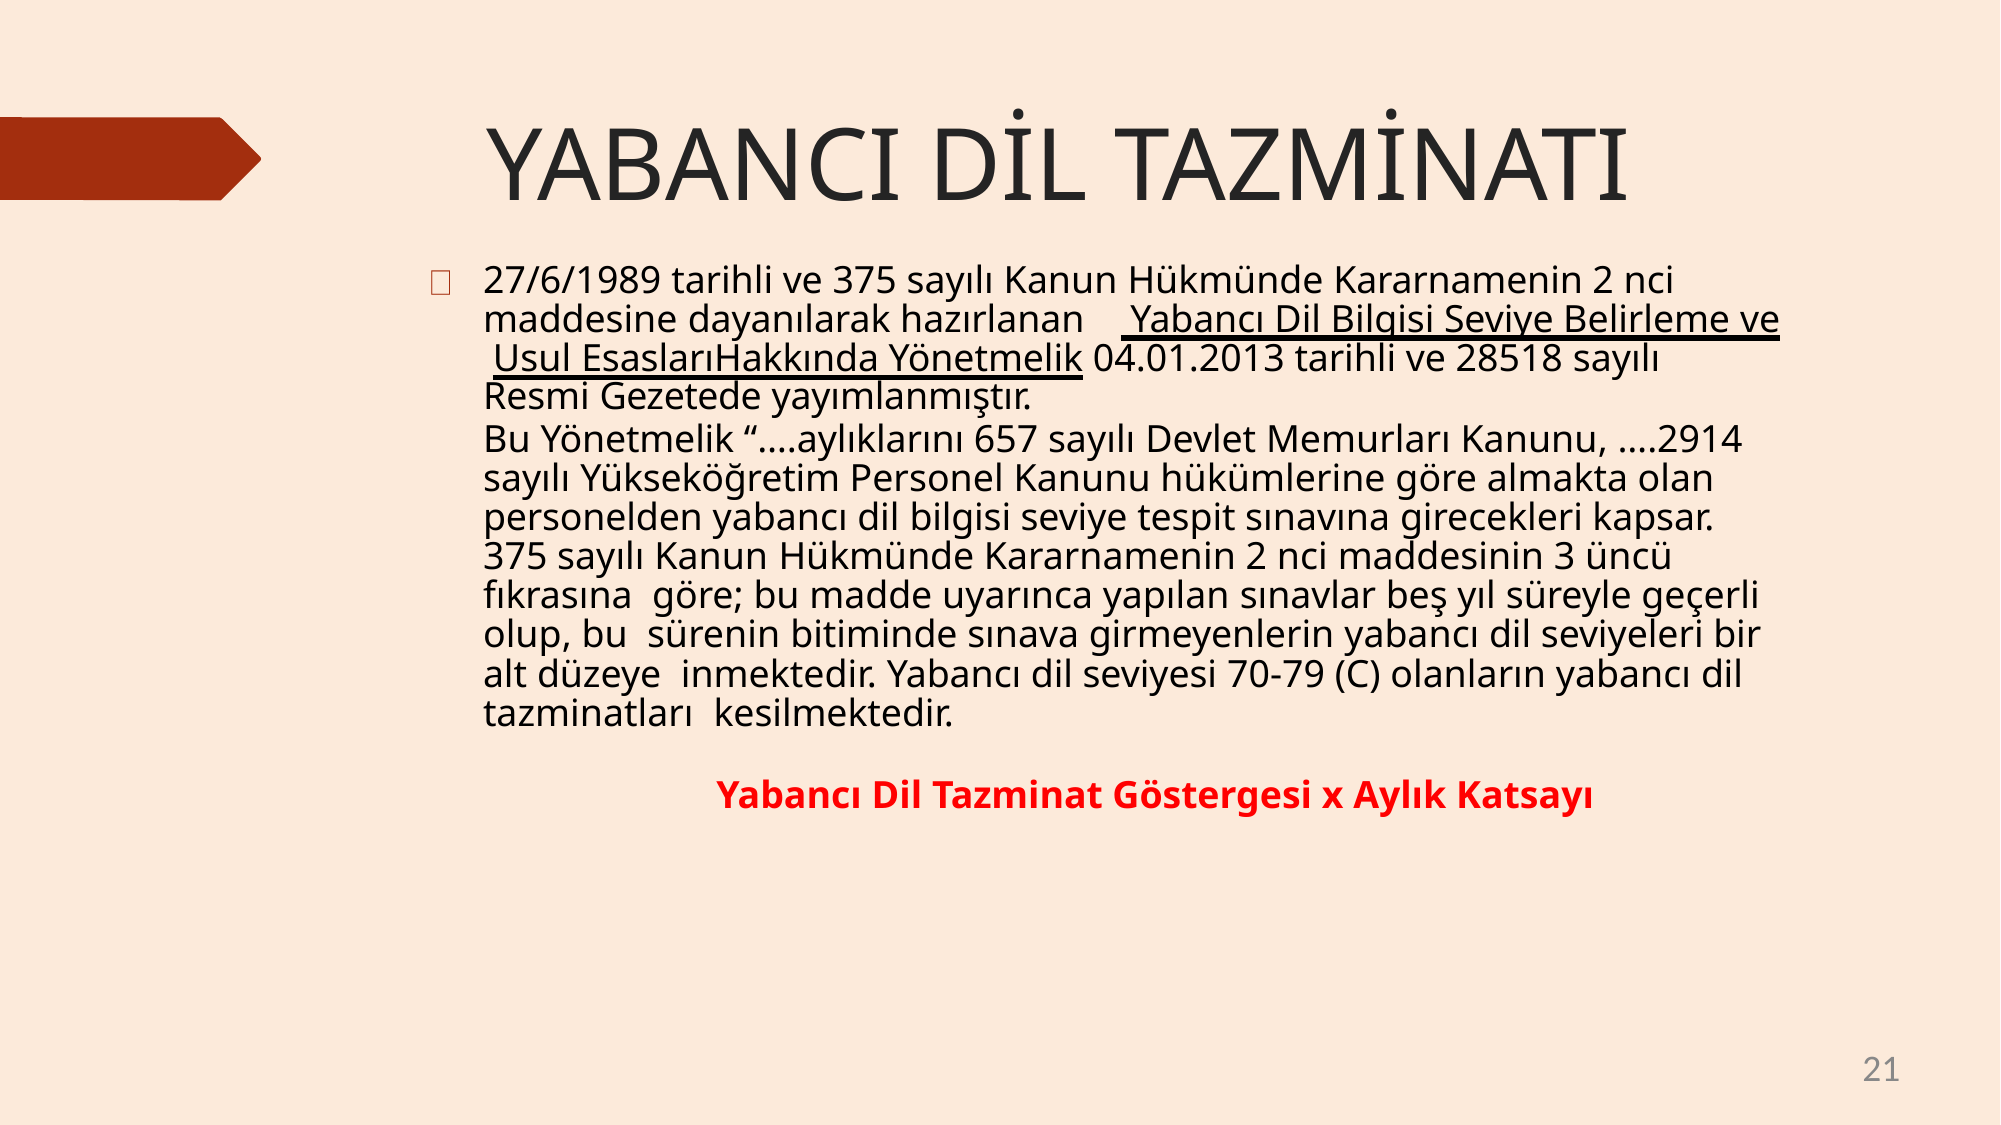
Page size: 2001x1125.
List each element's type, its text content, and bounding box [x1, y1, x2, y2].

text_box [0, 117, 262, 201]
text_box 27/6/1989 tarihli ve 375 sayılı Kanun Hükmünde Kararnamenin 2 nci maddesine dayanılarak hazırlanan Yabancı Dil Bilgisi Seviye Belirleme ve Usul EsaslarıHakkında Yönetmelik 04.01.2013 tarihli ve 28518 sayılı Resmi Gezetede yayımlanmıştır. Bu Yönetmelik “….aylıklarını 657 sayılı Devlet Memurları Kanunu, ….2914 sayılı Yükseköğretim Personel Kanunu hükümlerine göre almakta olan personelden yabancı dil bilgisi seviye tespit sınavına girecekleri kapsar. 375 sayılı Kanun Hükmünde Kararnamenin 2 nci maddesinin 3 üncü fıkrasına göre; bu madde uyarınca yapılan sınavlar beş yıl süreyle geçerli olup, bu sürenin bitiminde sınava girmeyenlerin yabancı dil seviyeleri bir alt düzeye inmektedir. Yabancı dil seviyesi 70-79 (C) olanların yabancı dil tazminatları kesilmektedir. Yabancı Dil Tazminat Göstergesi x Aylık Katsayı [481, 254, 1789, 817]
slide_number 21 [1858, 1051, 1905, 1125]
title YABANCI DİL TAZMİNATI [484, 97, 1826, 288]
text_box [426, 260, 481, 303]
